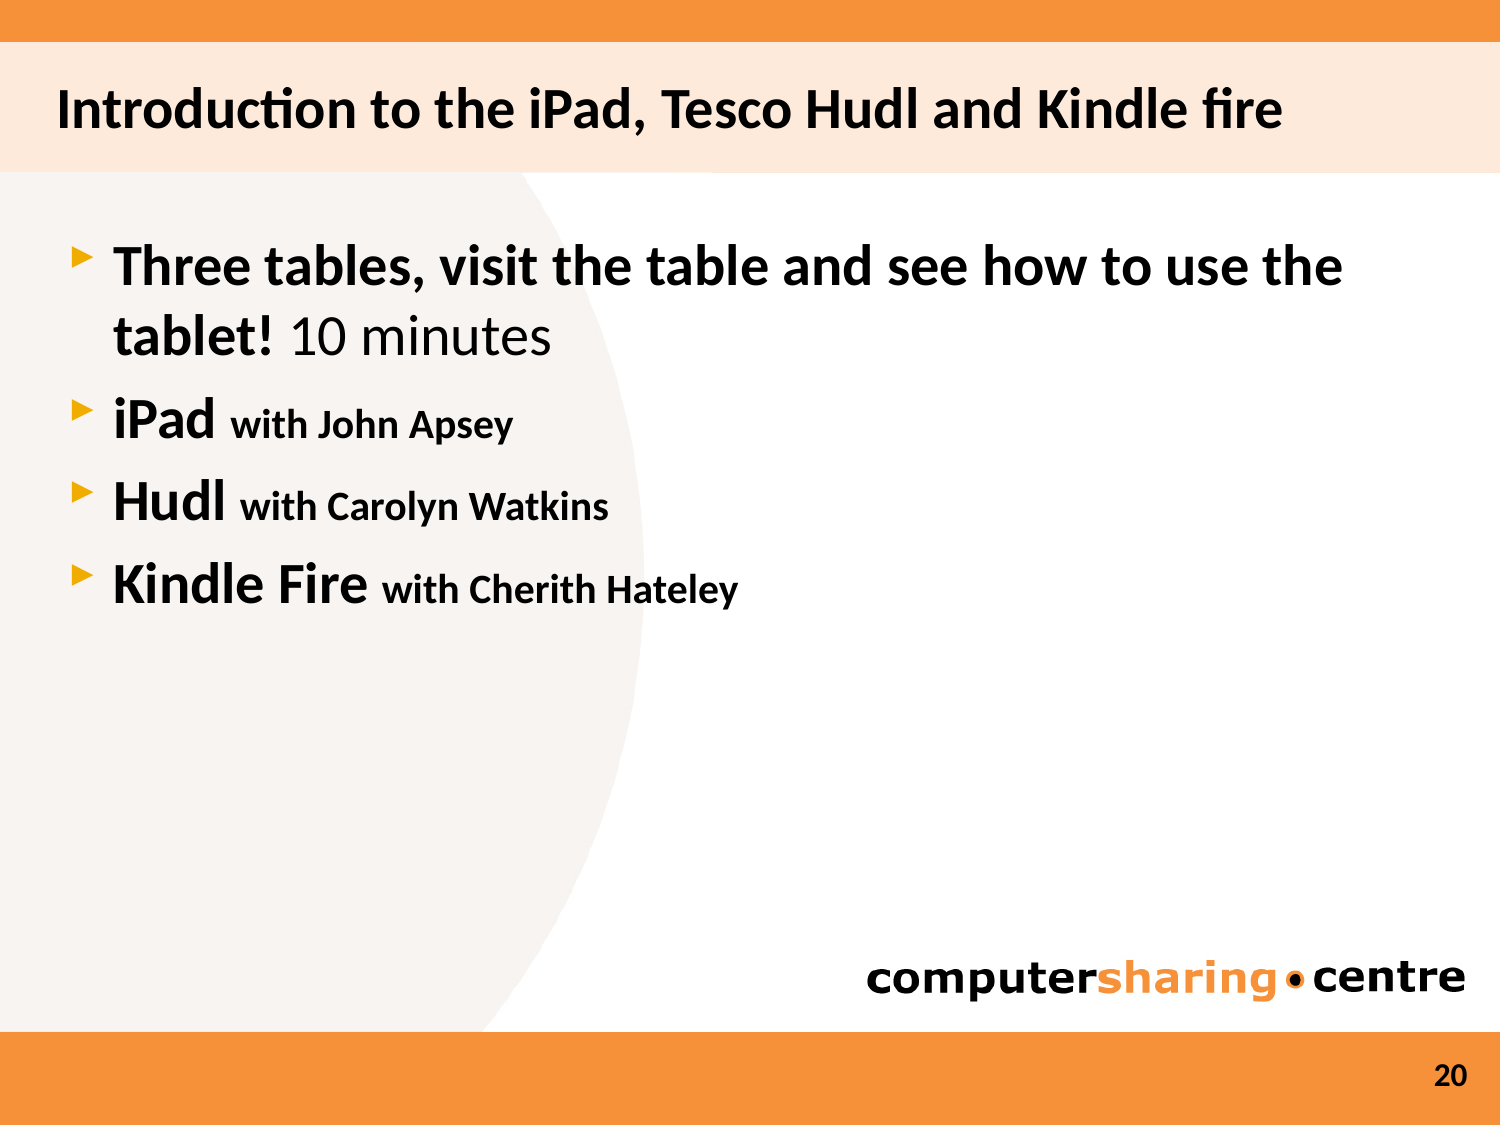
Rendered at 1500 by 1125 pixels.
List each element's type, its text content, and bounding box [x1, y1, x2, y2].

picture [0, 0, 1500, 1125]
text_box Introduction to the iPad, Tesco Hudl and Kindle fire [41, 63, 1489, 148]
text_box Three tables, visit the table and see how to use the tablet! 10 minutes iPad with John Apsey Hudl with Carolyn Watkins Kindle Fire with Cherith Hateley [53, 219, 1471, 1012]
slide_number 20 [1132, 1042, 1483, 1103]
